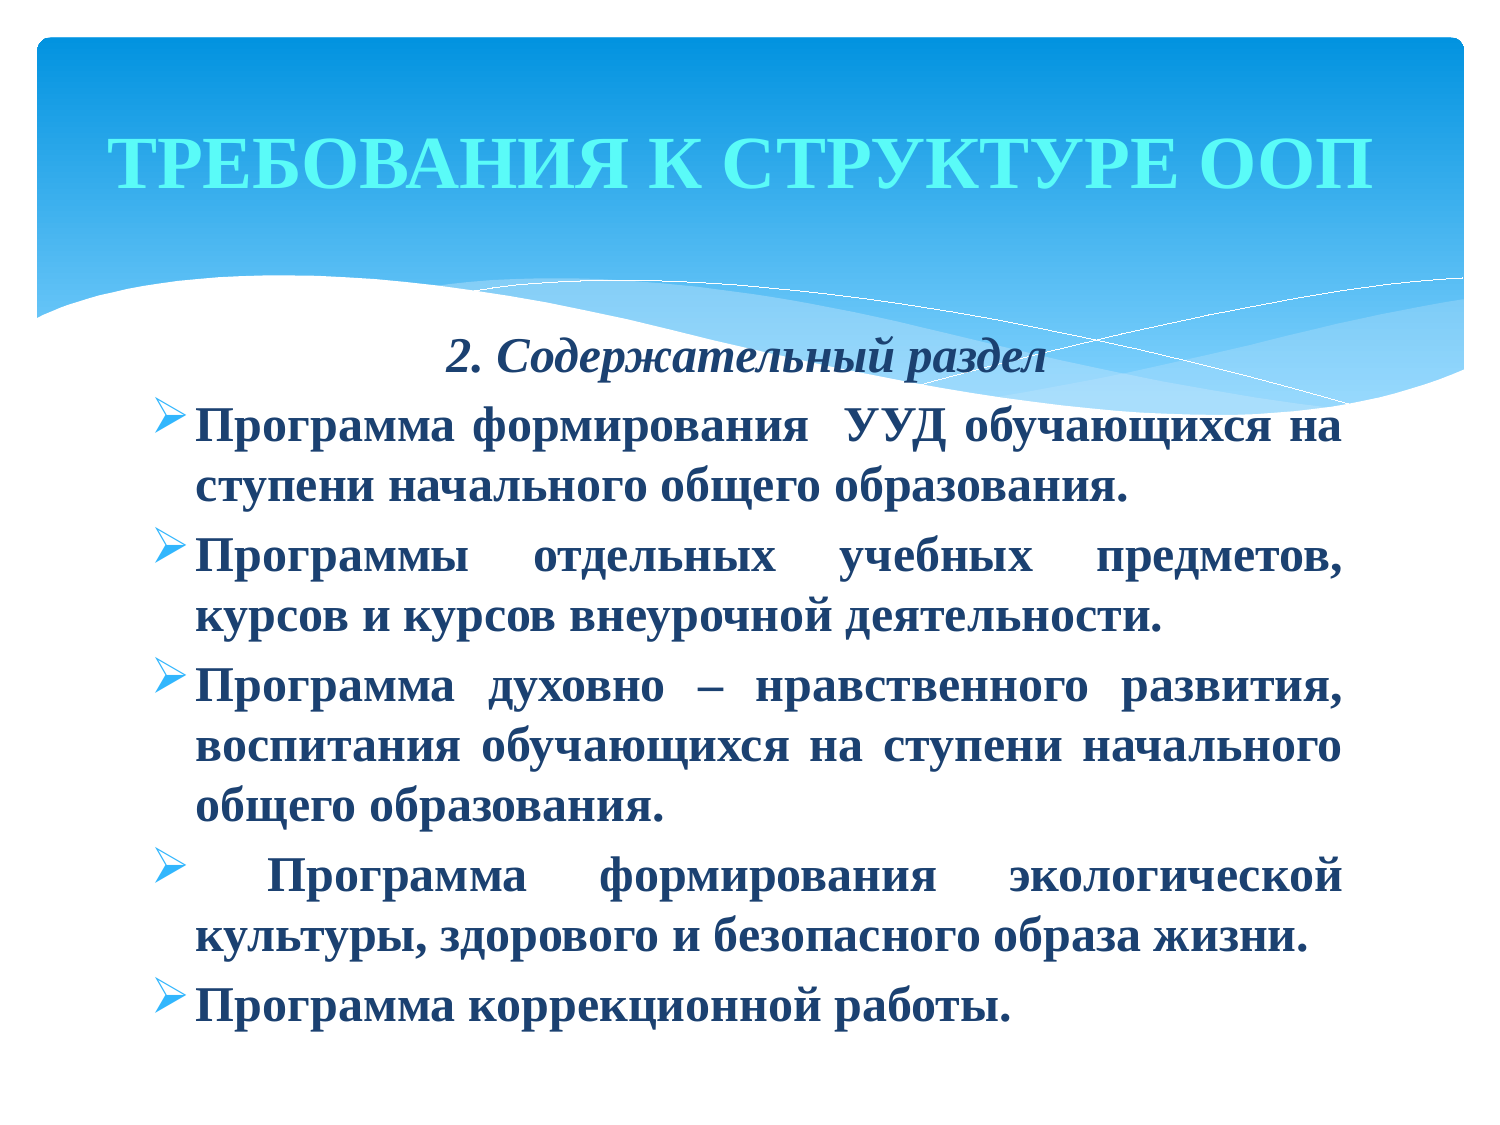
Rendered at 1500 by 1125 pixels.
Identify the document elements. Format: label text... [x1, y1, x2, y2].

list 2. Содержательный раздел Программа формирования УУД обучающихся на ступени начального общего образования. Программы отдельных учебных предметов, курсов и курсов внеурочной деятельности. Программа духовно – нравственного развития, воспитания обучающихся на ступени начального общего образования. Программа формирования экологической культуры, здорового и безопасного образа жизни. Программа коррекционной работы. [135, 314, 1359, 1106]
title ТРЕБОВАНИЯ К СТРУКТУРЕ ООП [75, 55, 1425, 261]
